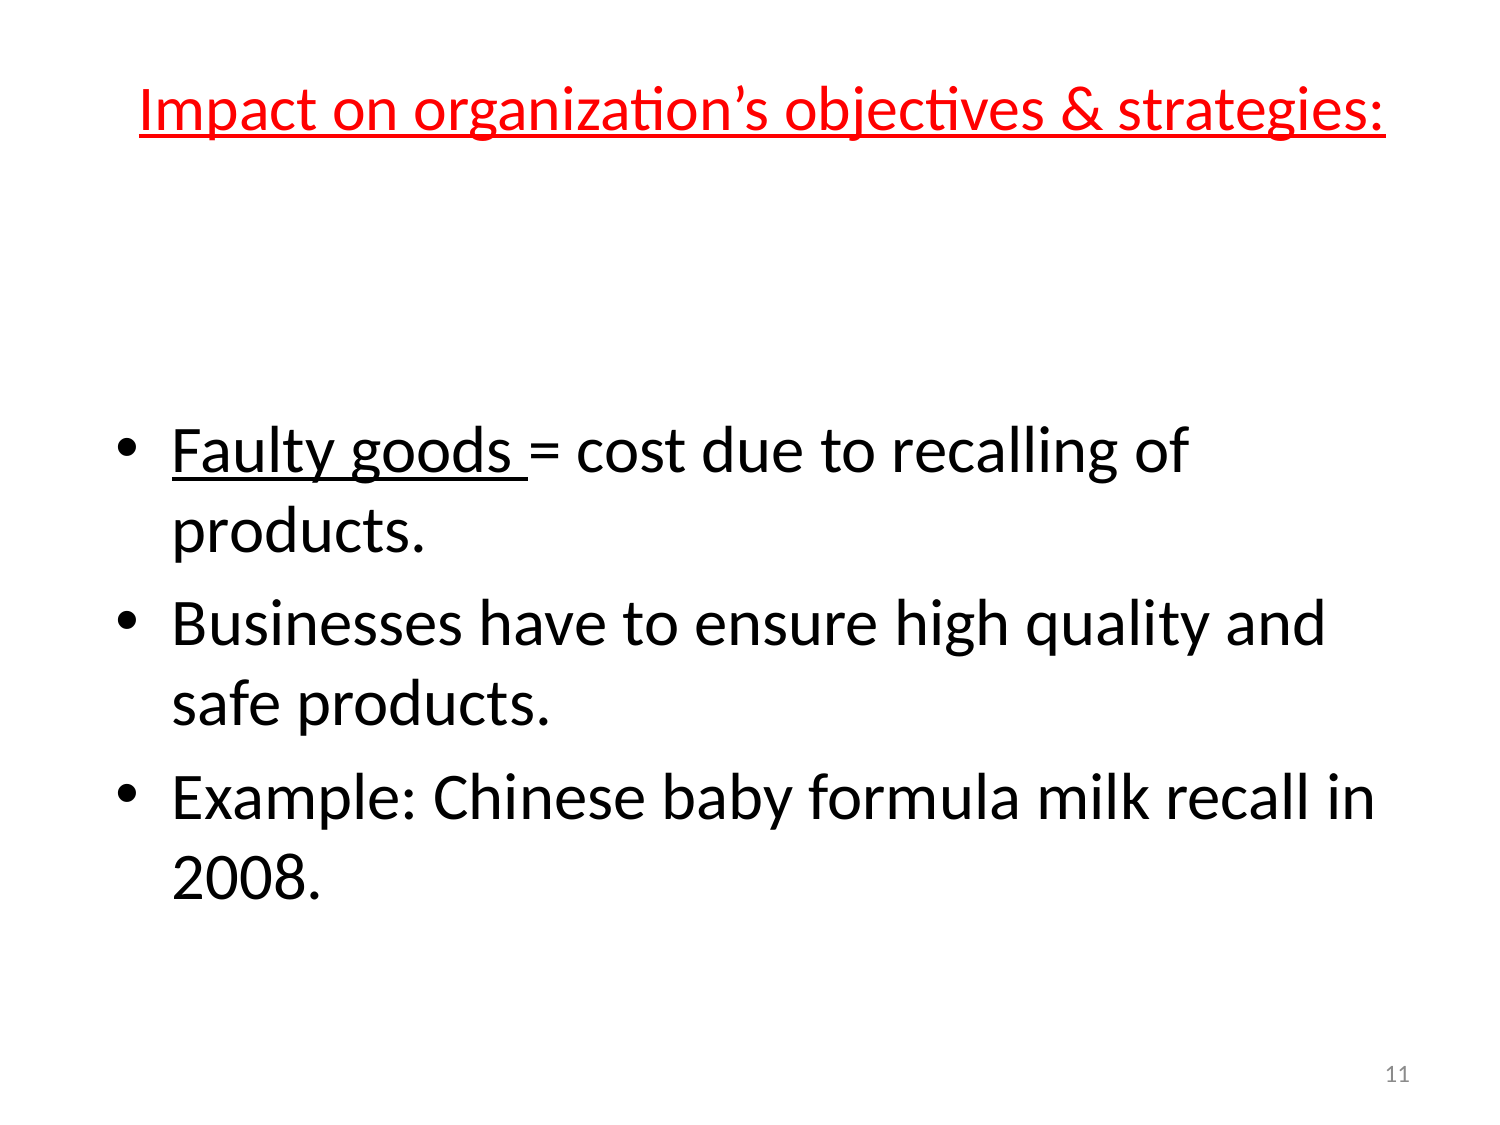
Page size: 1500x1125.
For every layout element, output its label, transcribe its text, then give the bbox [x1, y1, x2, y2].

list Faulty goods = cost due to recalling of products. Businesses have to ensure high quality and safe products. Example: Chinese baby formula milk recall in 2008. [100, 398, 1438, 1000]
title Impact on organization’s objectives & strategies: [93, 23, 1432, 186]
slide_number 11 [1074, 1042, 1425, 1103]
